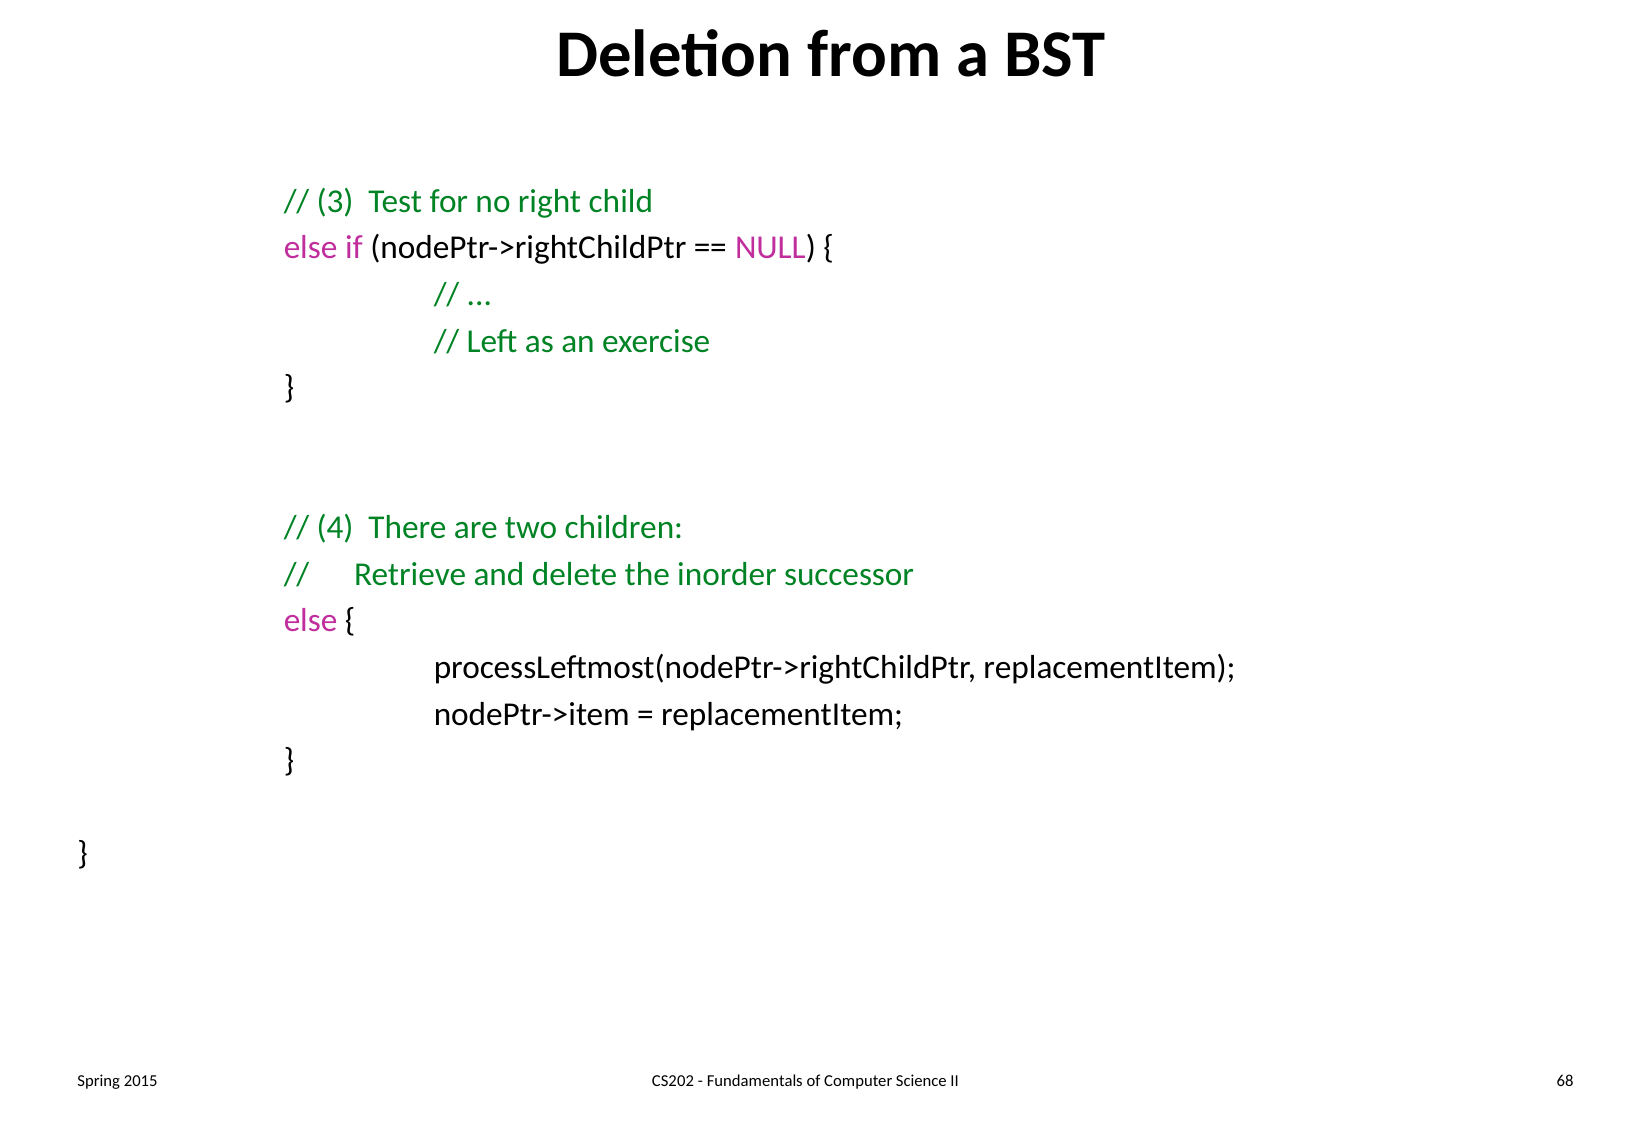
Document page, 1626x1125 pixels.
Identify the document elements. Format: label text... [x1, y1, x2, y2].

list // (3) Test for no right child else if (nodePtr->rightChildPtr == NULL) { // ... // Left as an exercise } // (4) There are two children: // Retrieve and delete the inorder successor else { processLeftmost(nodePtr->rightChildPtr, replacementItem); nodePtr->item = replacementItem; } } [62, 125, 1625, 1050]
footer CS202 - Fundamentals of Computer Science II [501, 1062, 1111, 1100]
slide_number 68 [1250, 1062, 1589, 1100]
title Deletion from a BST [62, 0, 1600, 100]
slide_number Spring 2015 [62, 1062, 401, 1100]
